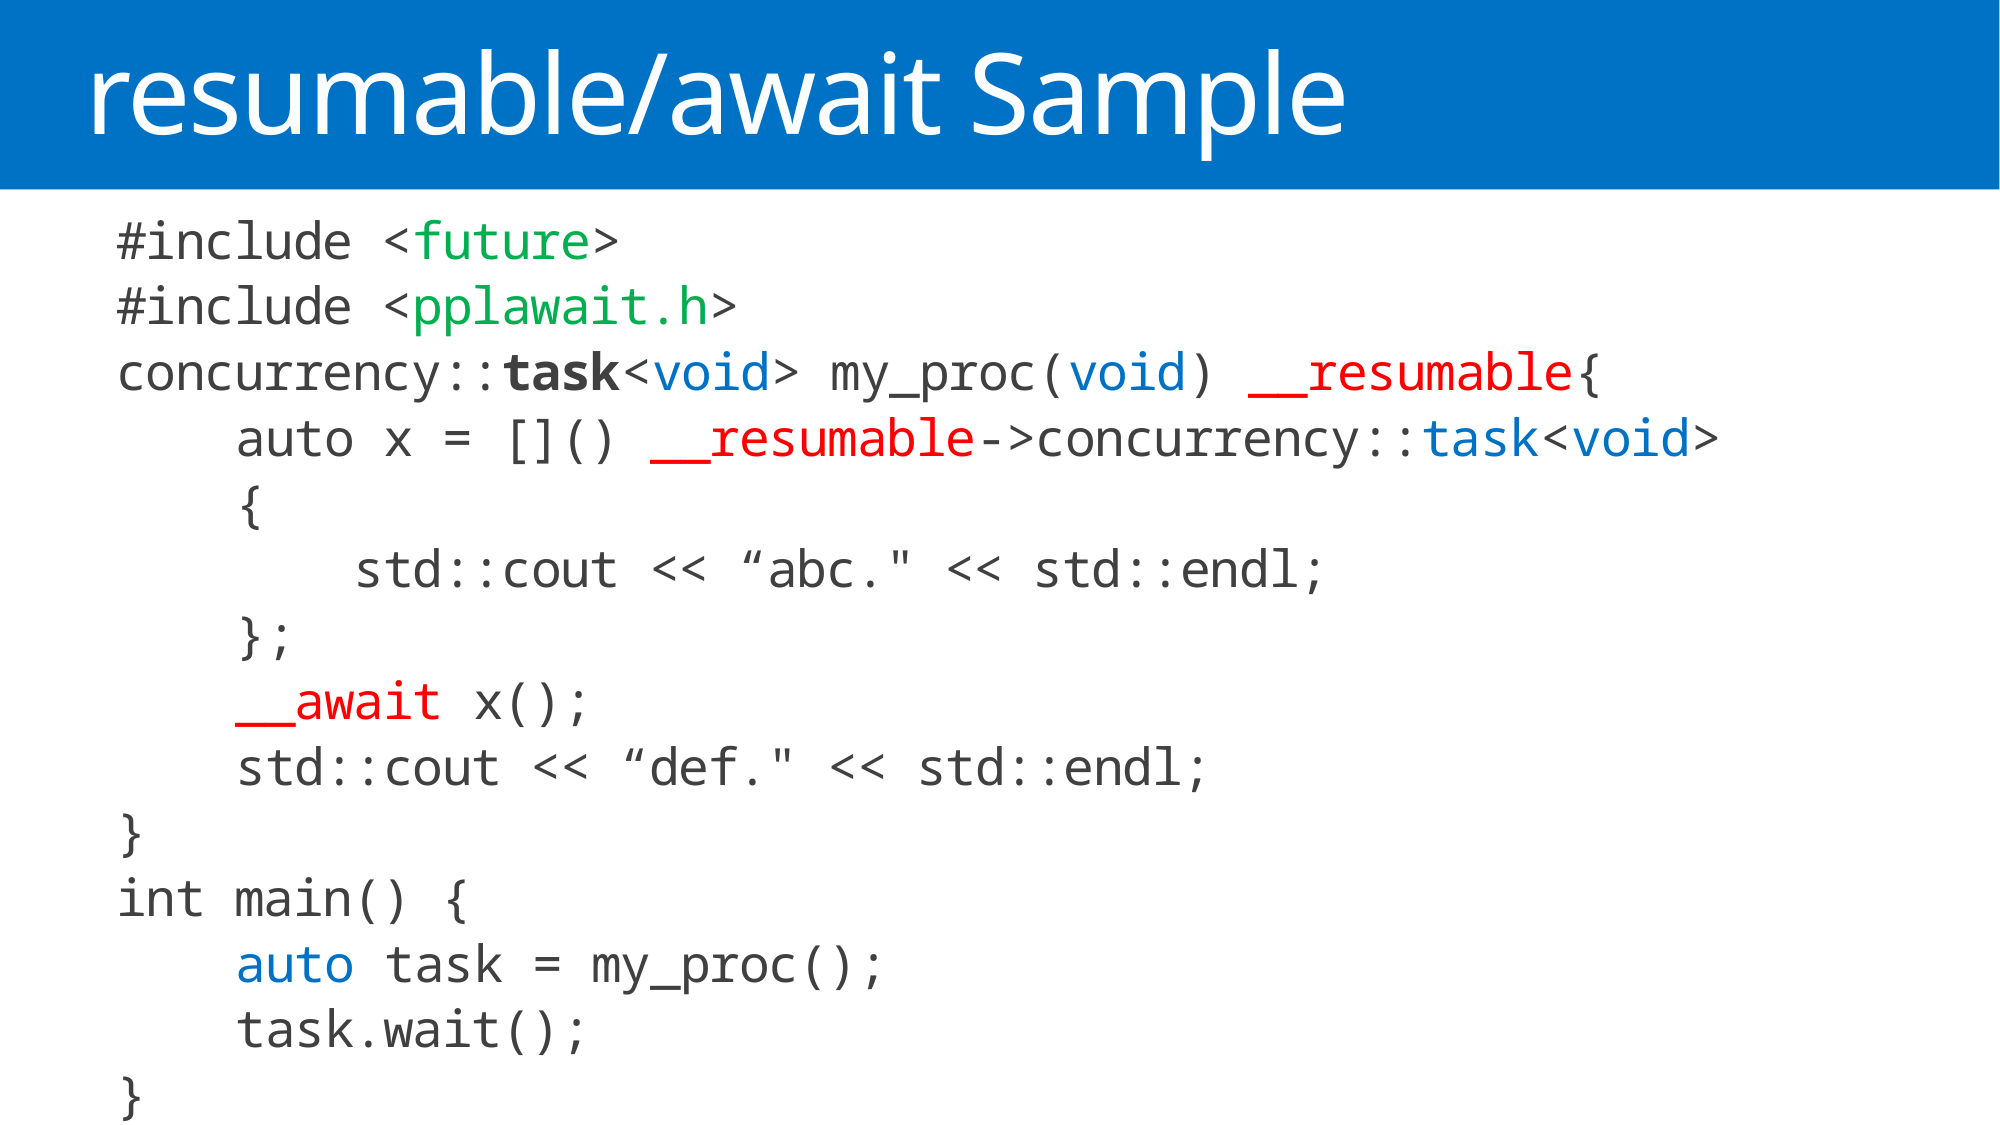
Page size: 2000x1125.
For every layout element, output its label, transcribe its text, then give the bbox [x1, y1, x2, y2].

list #include <future> #include <pplawait.h> concurrency::task<void> my_proc(void) __resumable{ auto x = []() __resumable->concurrency::task<void> { std::cout << “abc." << std::endl; }; __await x(); std::cout << “def." << std::endl; } int main() { auto task = my_proc(); task.wait(); } [116, 214, 1914, 1125]
title resumable/await Sample [85, 37, 1914, 161]
